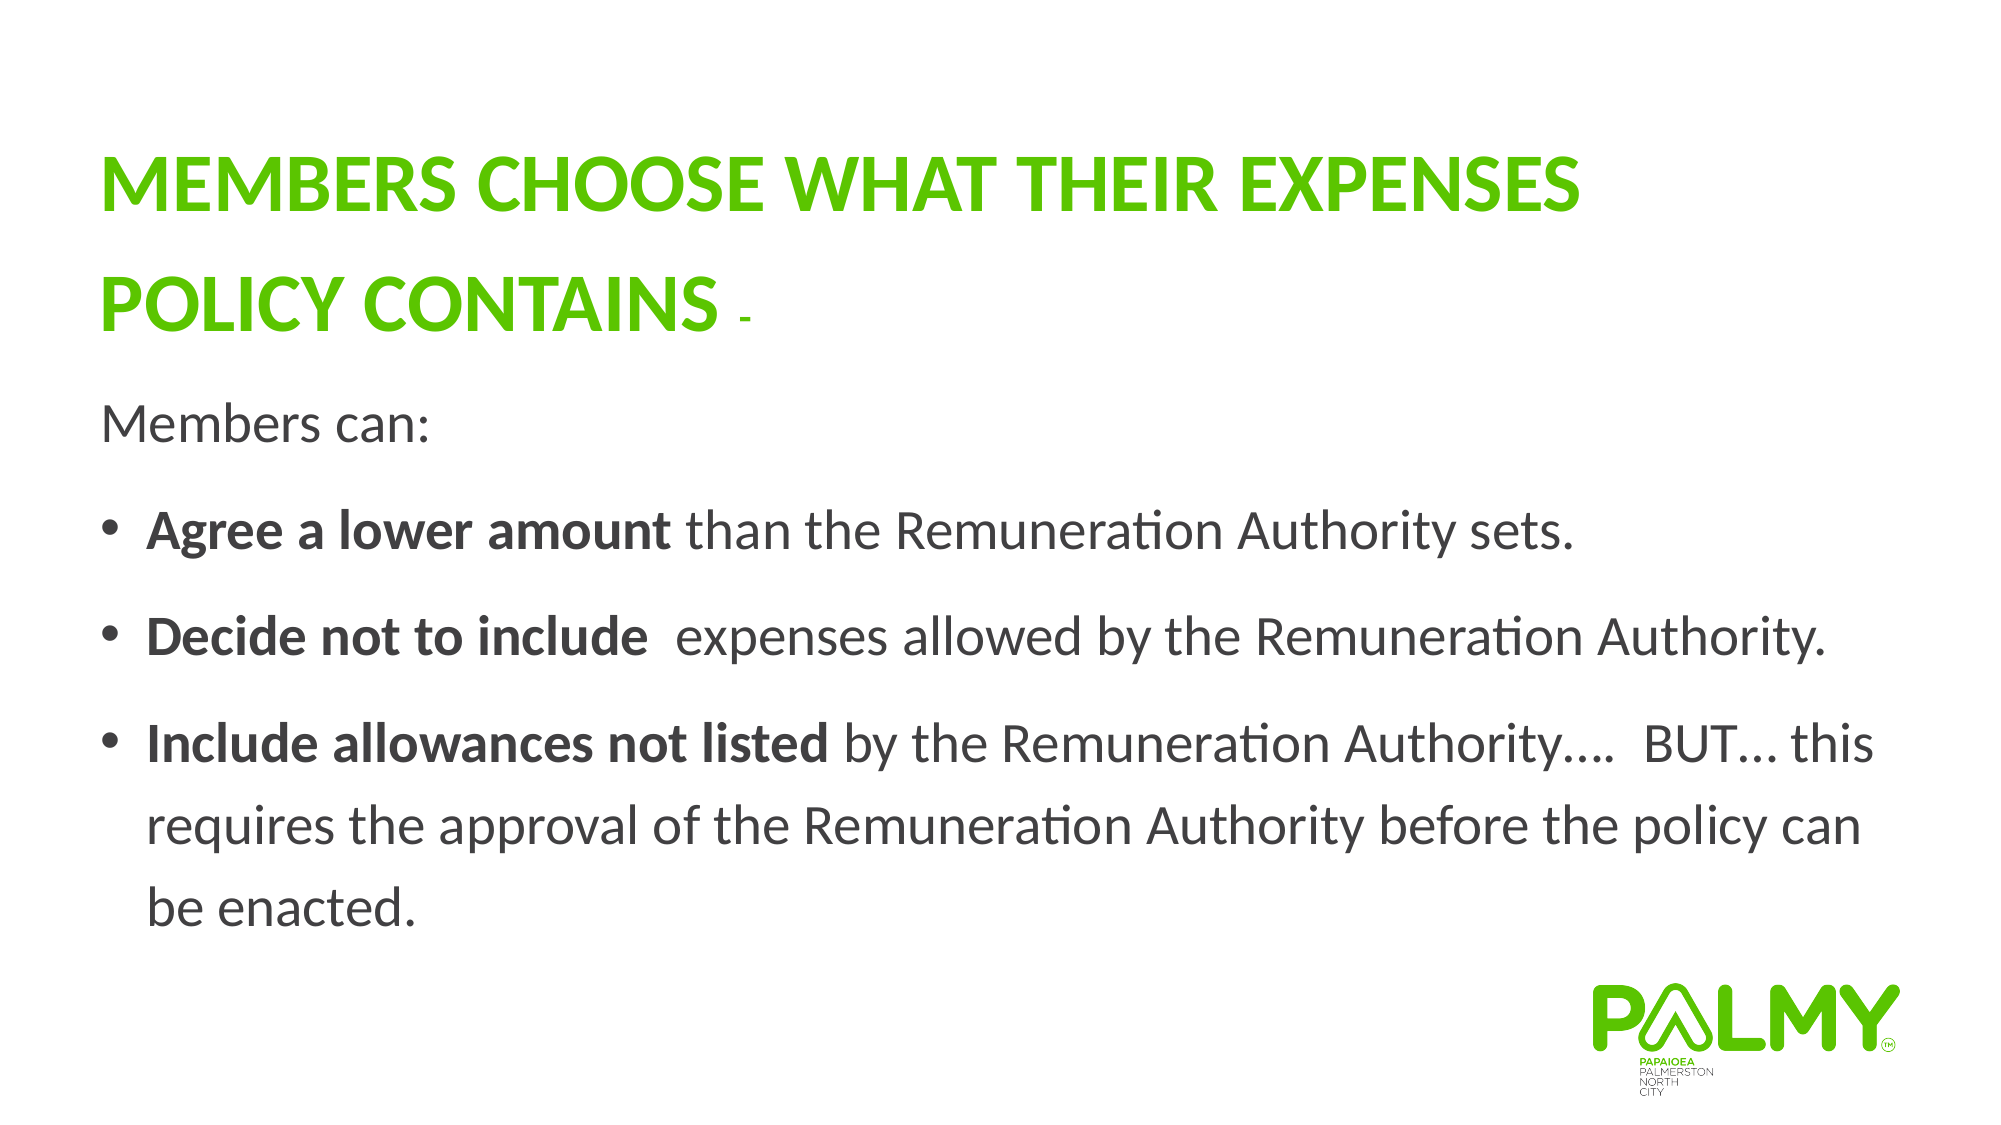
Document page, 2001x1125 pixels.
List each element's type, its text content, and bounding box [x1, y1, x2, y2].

list Members can: Agree a lower amount than the Remuneration Authority sets. Decide not to include expenses allowed by the Remuneration Authority. Include allowances not listed by the Remuneration Authority…. BUT… this requires the approval of the Remuneration Authority before the policy can be enacted. [85, 364, 1915, 948]
picture [1593, 983, 1900, 1096]
list Members choose what their Expenses Policy contains - [85, 101, 1639, 334]
